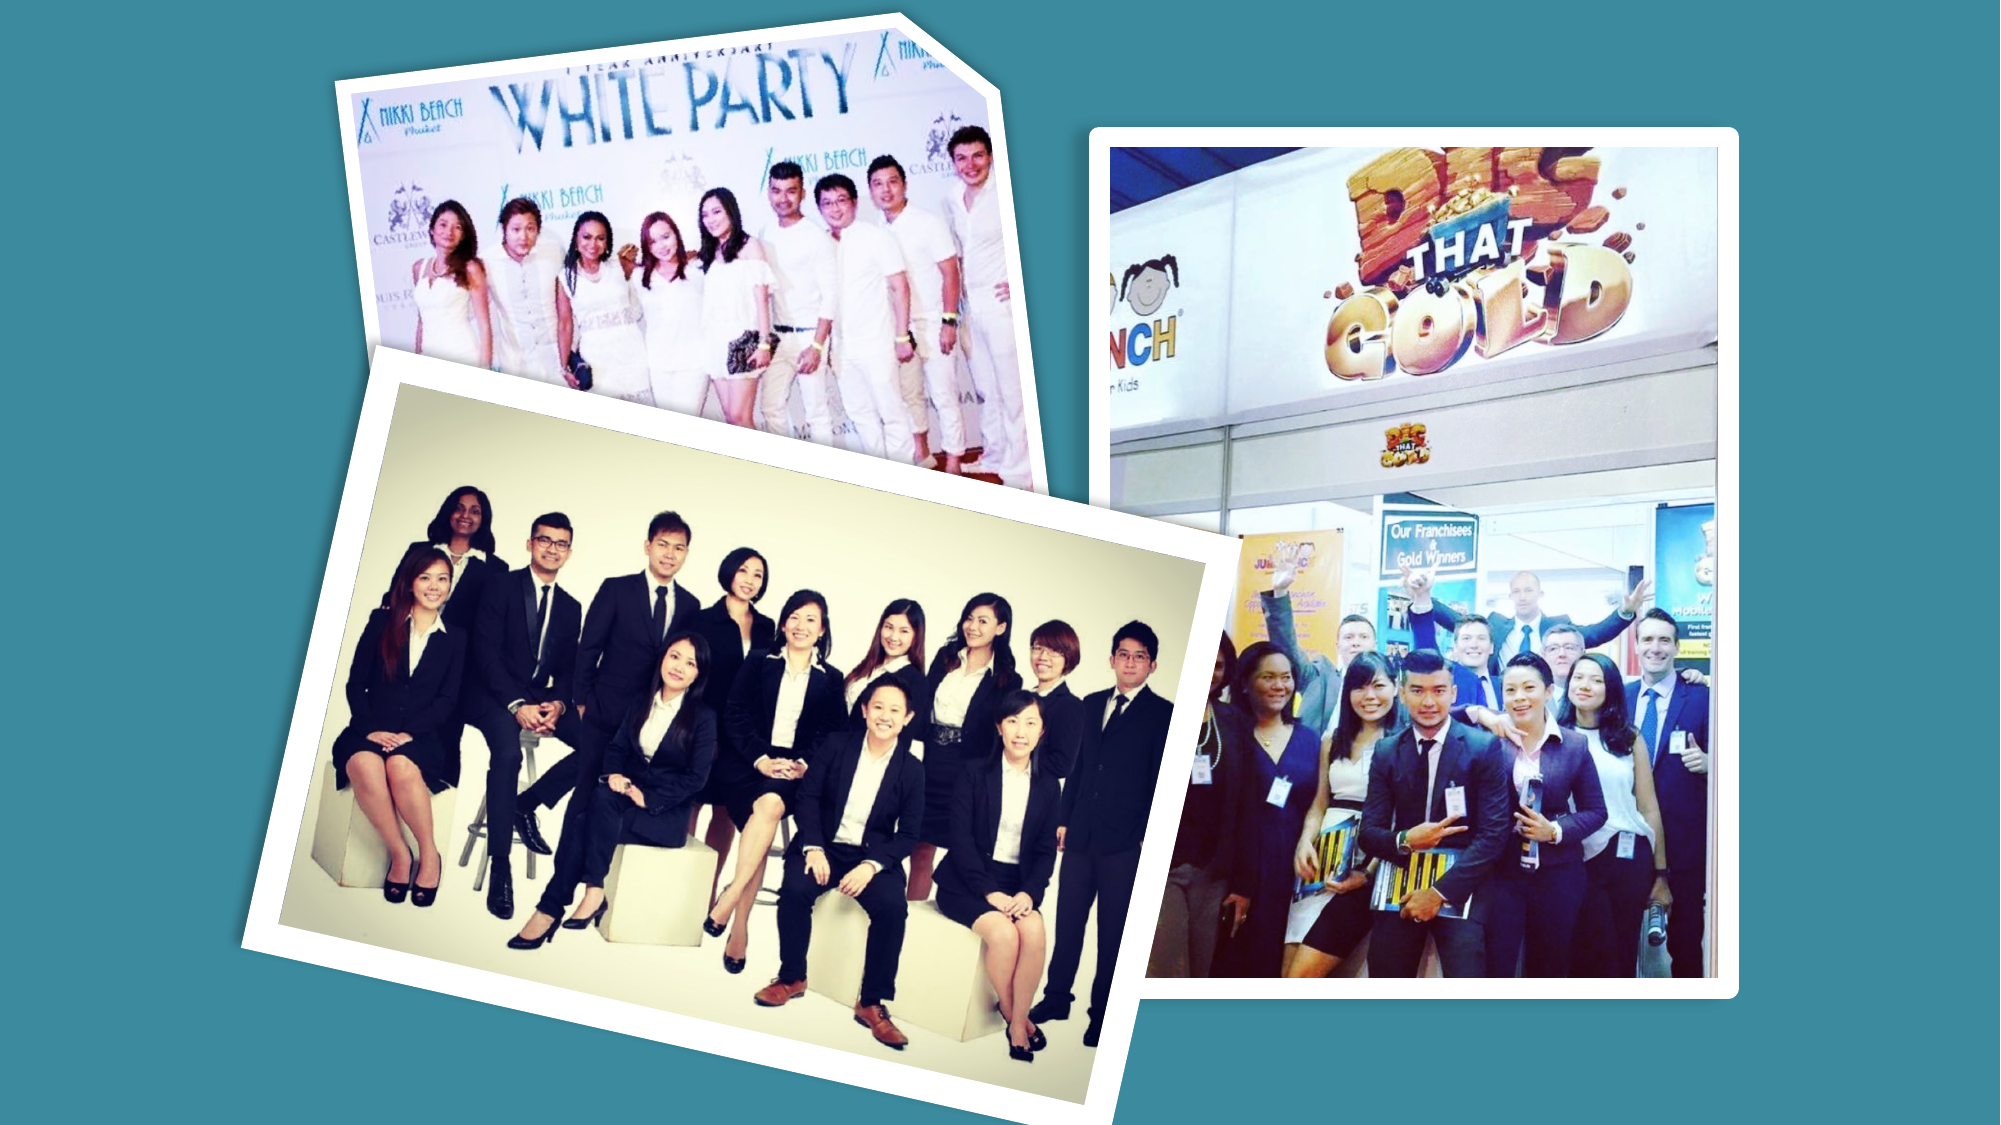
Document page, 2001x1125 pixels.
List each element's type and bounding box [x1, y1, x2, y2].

text_box [342, 9, 1045, 379]
text_box [278, 381, 1207, 1106]
picture [1109, 147, 1719, 978]
